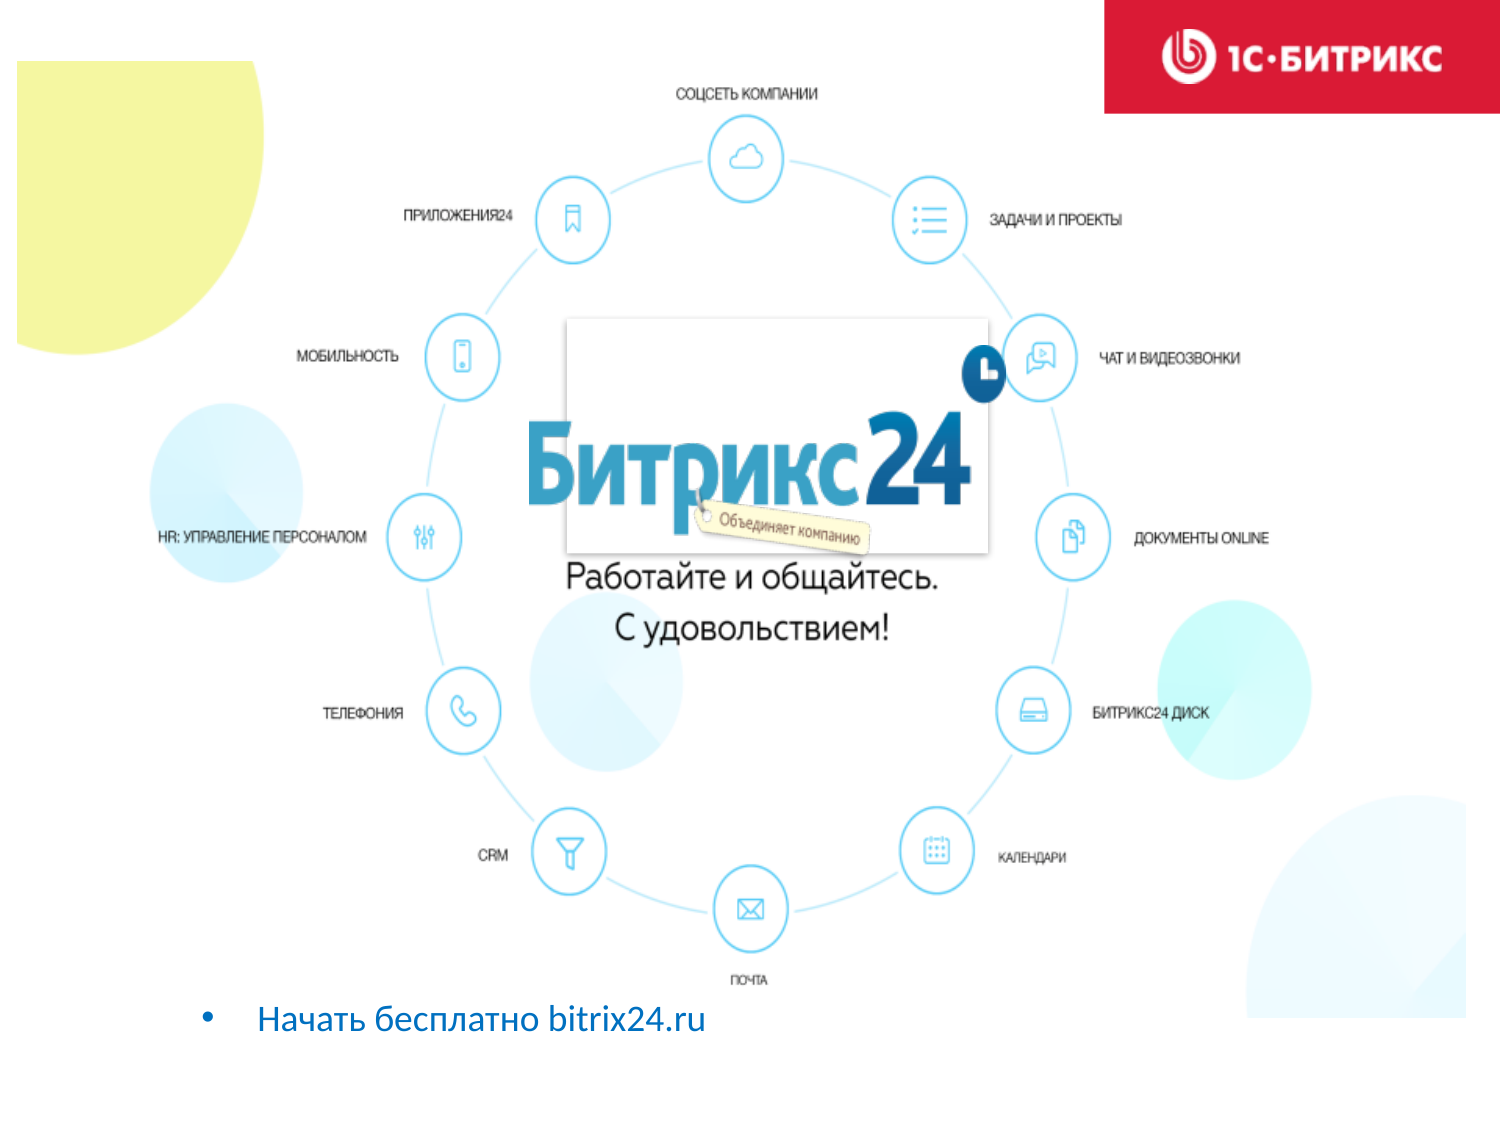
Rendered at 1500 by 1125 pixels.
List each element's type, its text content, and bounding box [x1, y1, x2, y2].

text_box Начать бесплатно bitrix24.ru [186, 1025, 731, 1047]
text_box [1104, 0, 1500, 114]
picture [16, 61, 1500, 1018]
